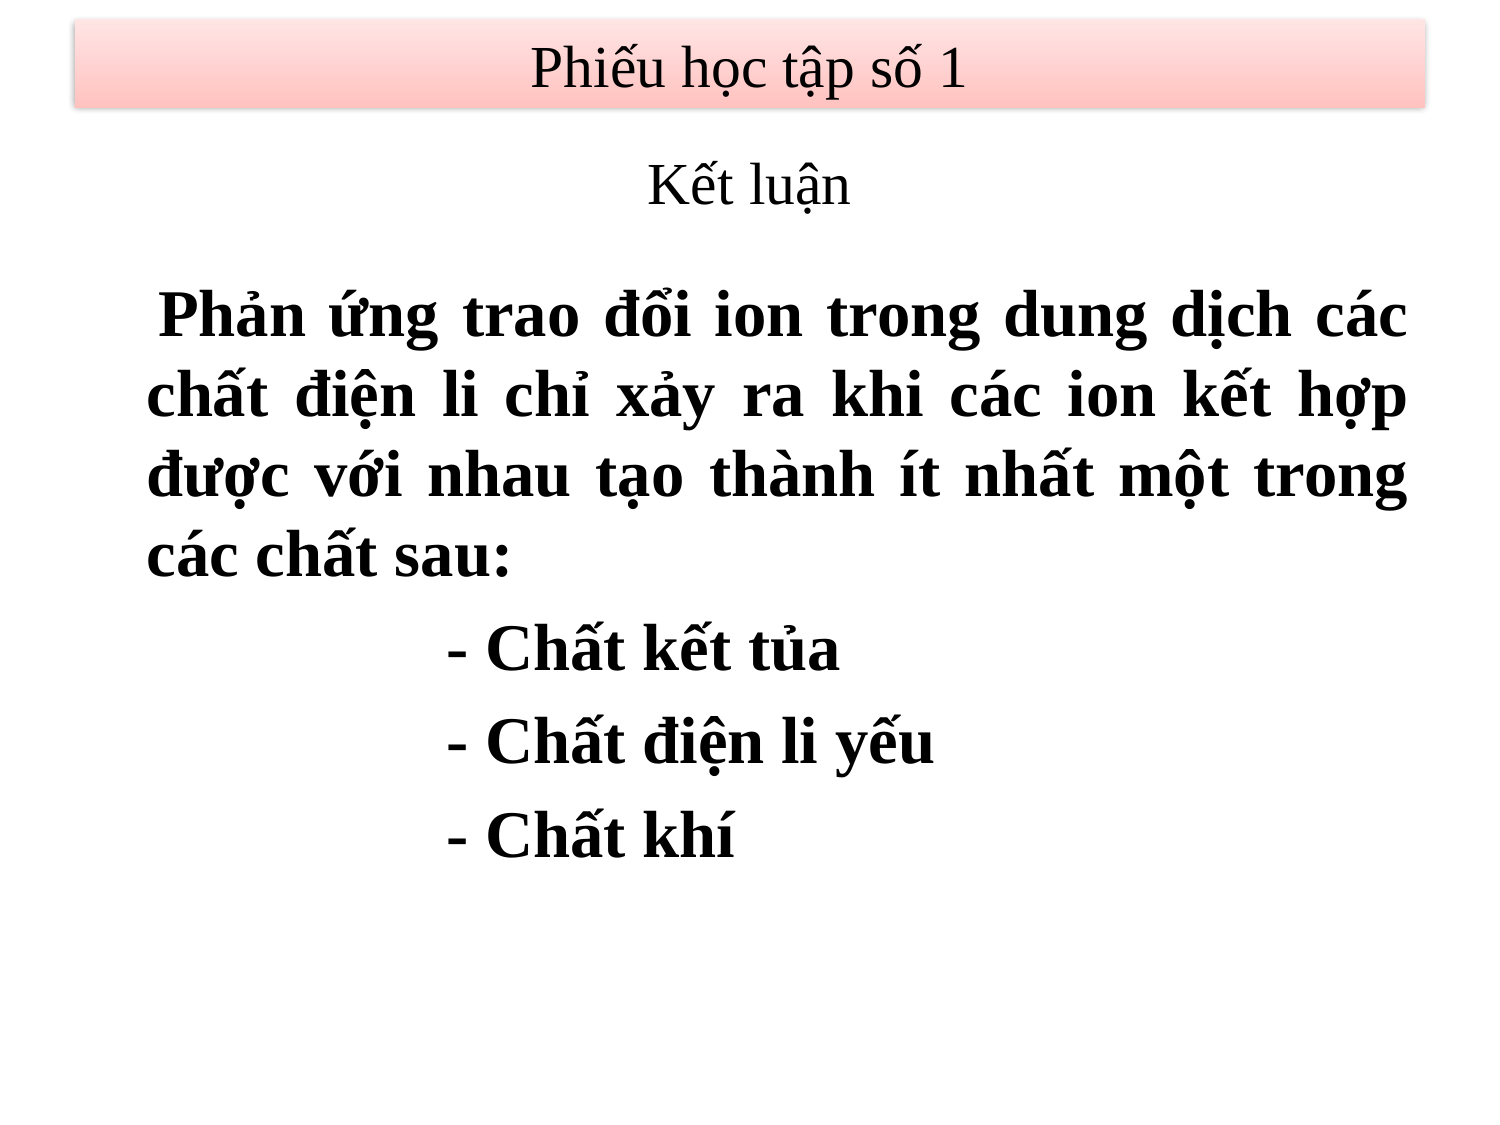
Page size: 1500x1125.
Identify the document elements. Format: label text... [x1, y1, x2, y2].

text_box Phiếu học tập số 1 [74, 19, 1426, 108]
title Kết luận [75, 137, 1425, 225]
list Phản ứng trao đổi ion trong dung dịch các chất điện li chỉ xảy ra khi các ion kết hợp được với nhau tạo thành ít nhất một trong các chất sau: - Chất kết tủa - Chất điện li yếu - Chất khí [75, 262, 1425, 1005]
